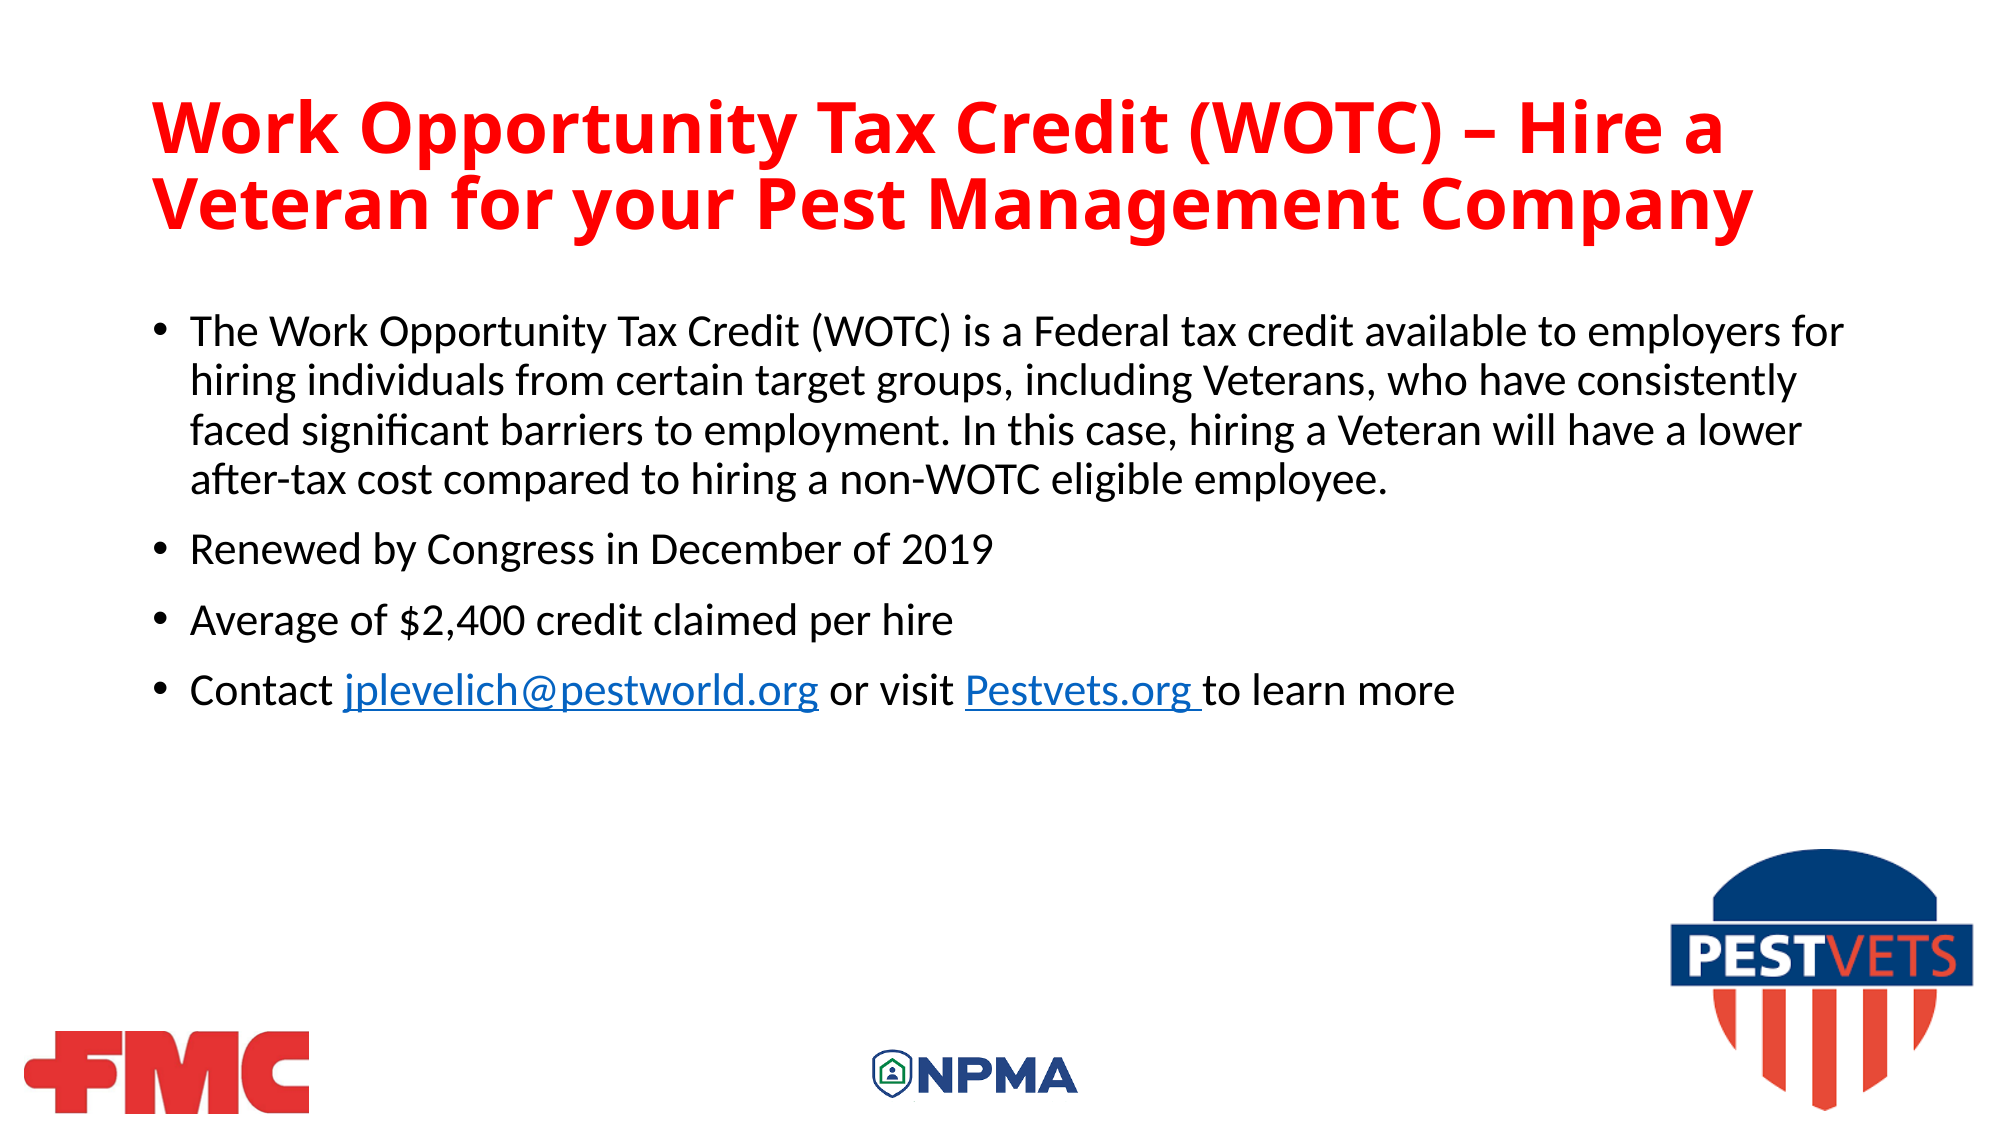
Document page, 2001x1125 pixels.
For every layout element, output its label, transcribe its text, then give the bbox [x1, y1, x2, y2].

picture [24, 1031, 309, 1114]
picture [1668, 849, 1976, 1111]
title Work Opportunity Tax Credit (WOTC) – Hire a Veteran for your Pest Management Company [137, 59, 1863, 278]
list The Work Opportunity Tax Credit (WOTC) is a Federal tax credit available to employers for hiring individuals from certain target groups, including Veterans, who have consistently faced significant barriers to employment. In this case, hiring a Veteran will have a lower after-tax cost compared to hiring a non-WOTC eligible employee. Renewed by Congress in December of 2019 Average of $2,400 credit claimed per hire Contact jplevelich@pestworld.org or visit Pestvets.org to learn more [137, 299, 1863, 1014]
picture [863, 1042, 1085, 1102]
